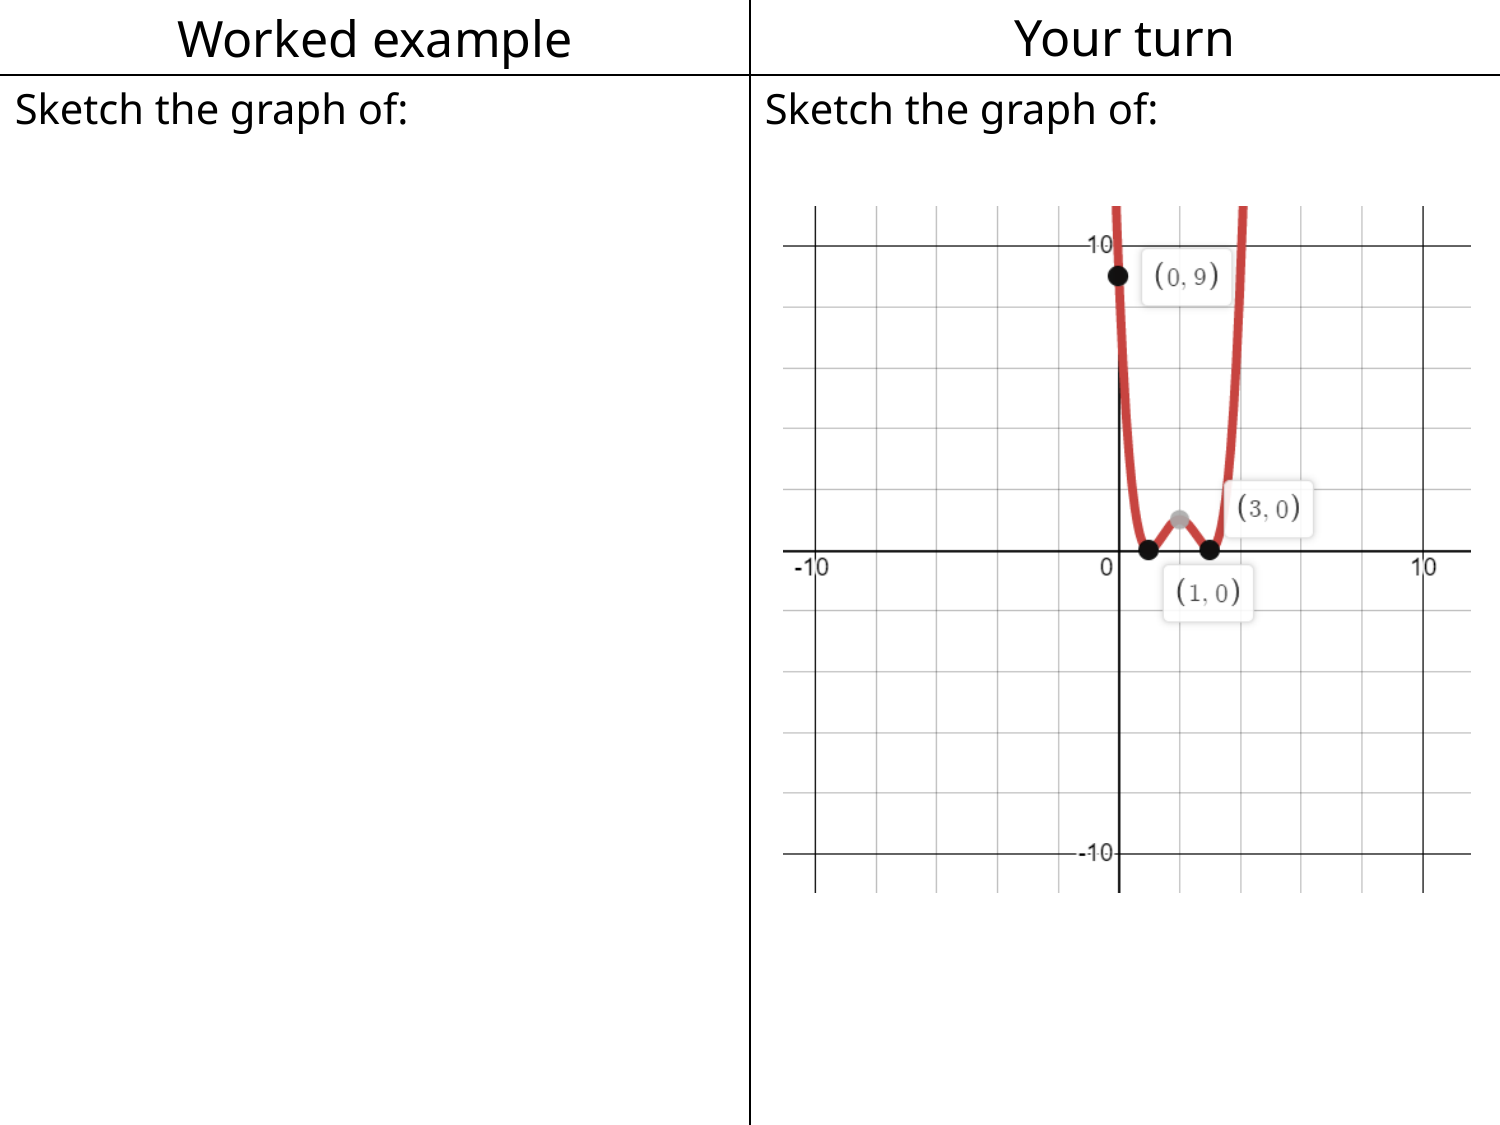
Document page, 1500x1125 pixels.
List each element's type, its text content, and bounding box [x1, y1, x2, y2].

picture [783, 206, 1471, 893]
text_box Worked example [0, 0, 749, 74]
text_box Your turn [751, 0, 1500, 74]
